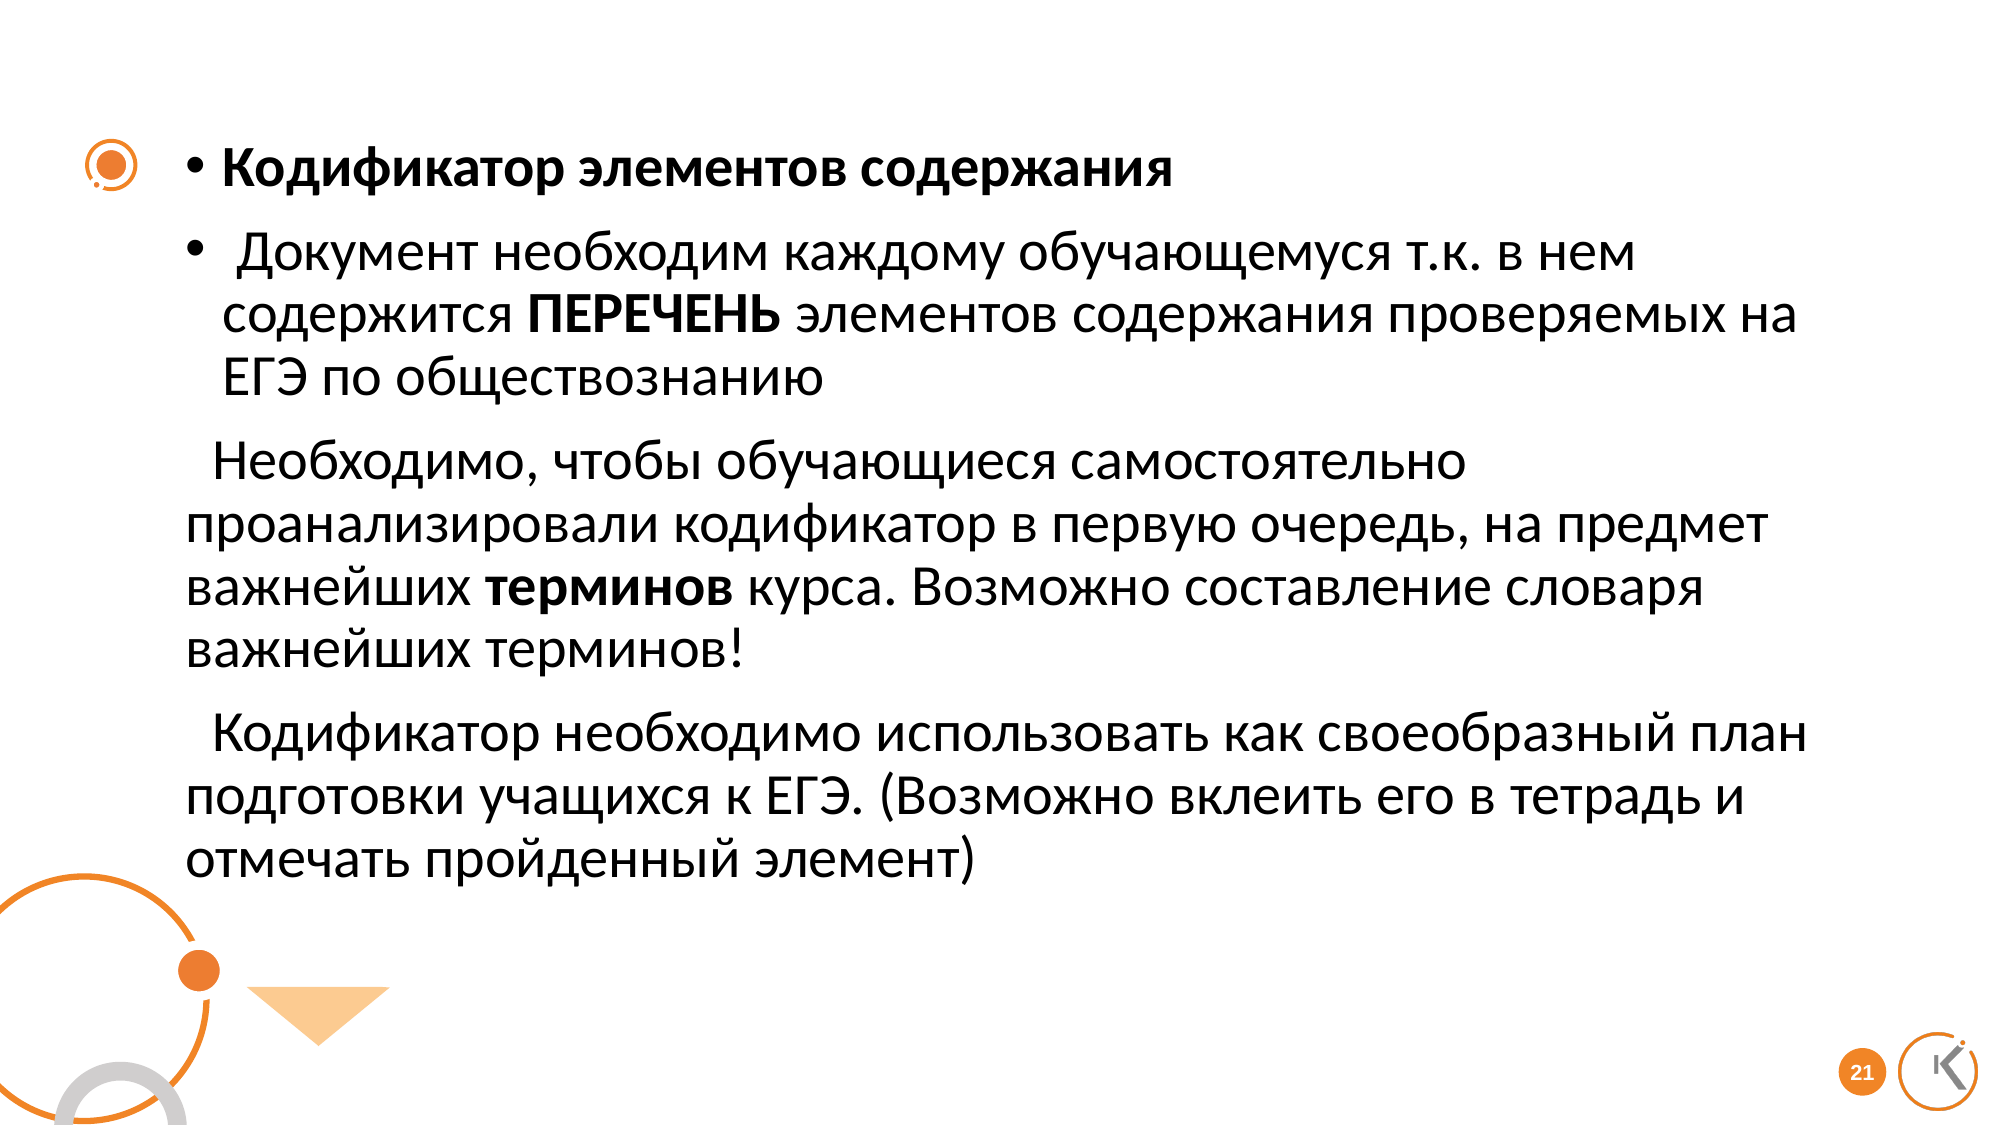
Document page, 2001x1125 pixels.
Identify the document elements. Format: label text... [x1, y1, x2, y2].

picture [1898, 1032, 1978, 1111]
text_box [0, 887, 250, 1125]
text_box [1818, 1048, 1907, 1096]
text_box [250, 986, 390, 1047]
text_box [85, 138, 138, 192]
list Кодификатор элементов содержания Документ необходим каждому обучающемуся т.к. в нем содержится ПЕРЕЧЕНЬ элементов содержания проверяемых на ЕГЭ по обществознанию Необходимо, чтобы обучающиеся самостоятельно проанализировали кодификатор в первую очередь, на предмет важнейших терминов курса. Возможно составление словаря важнейших терминов! Кодификатор необходимо использовать как своеобразный план подготовки учащихся к ЕГЭ. (Возможно вклеить его в тетрадь и отмечать пройденный элемент) [170, 128, 1889, 927]
